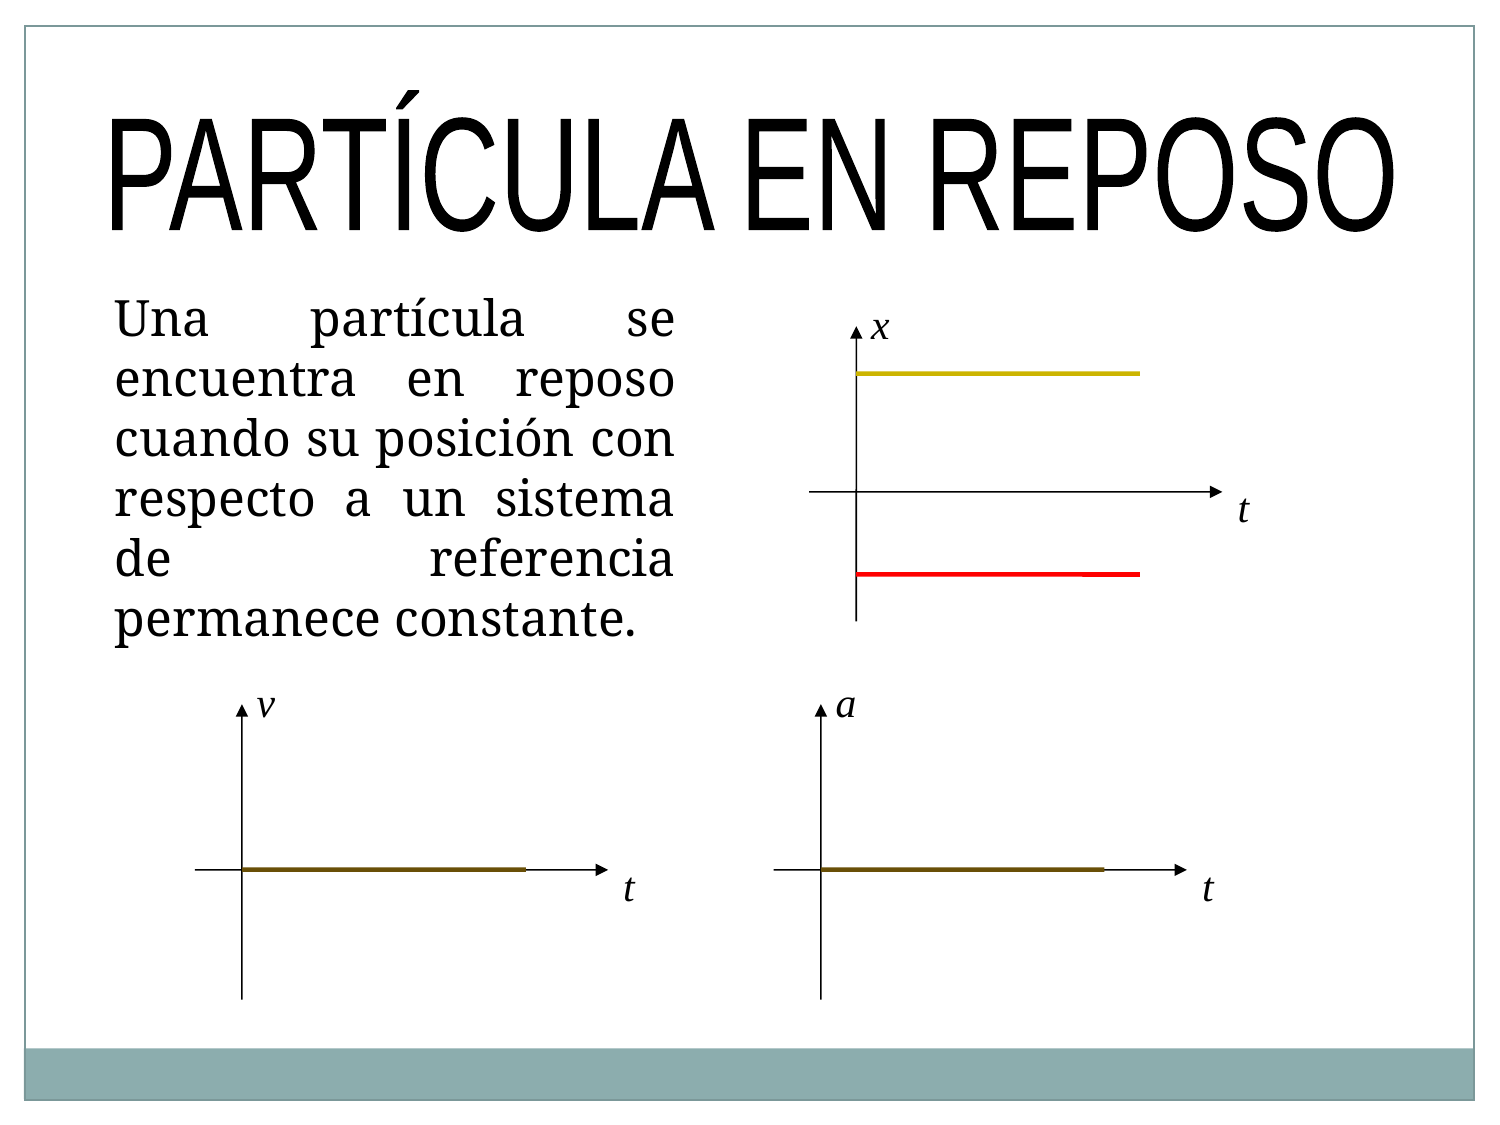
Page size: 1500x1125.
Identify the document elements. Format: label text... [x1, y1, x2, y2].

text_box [773, 668, 1247, 1000]
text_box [194, 668, 668, 1000]
text_box Una partícula se encuentra en reposo cuando su posición con respecto a un sistema de referencia permanece constante. [100, 278, 691, 654]
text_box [808, 290, 1282, 622]
